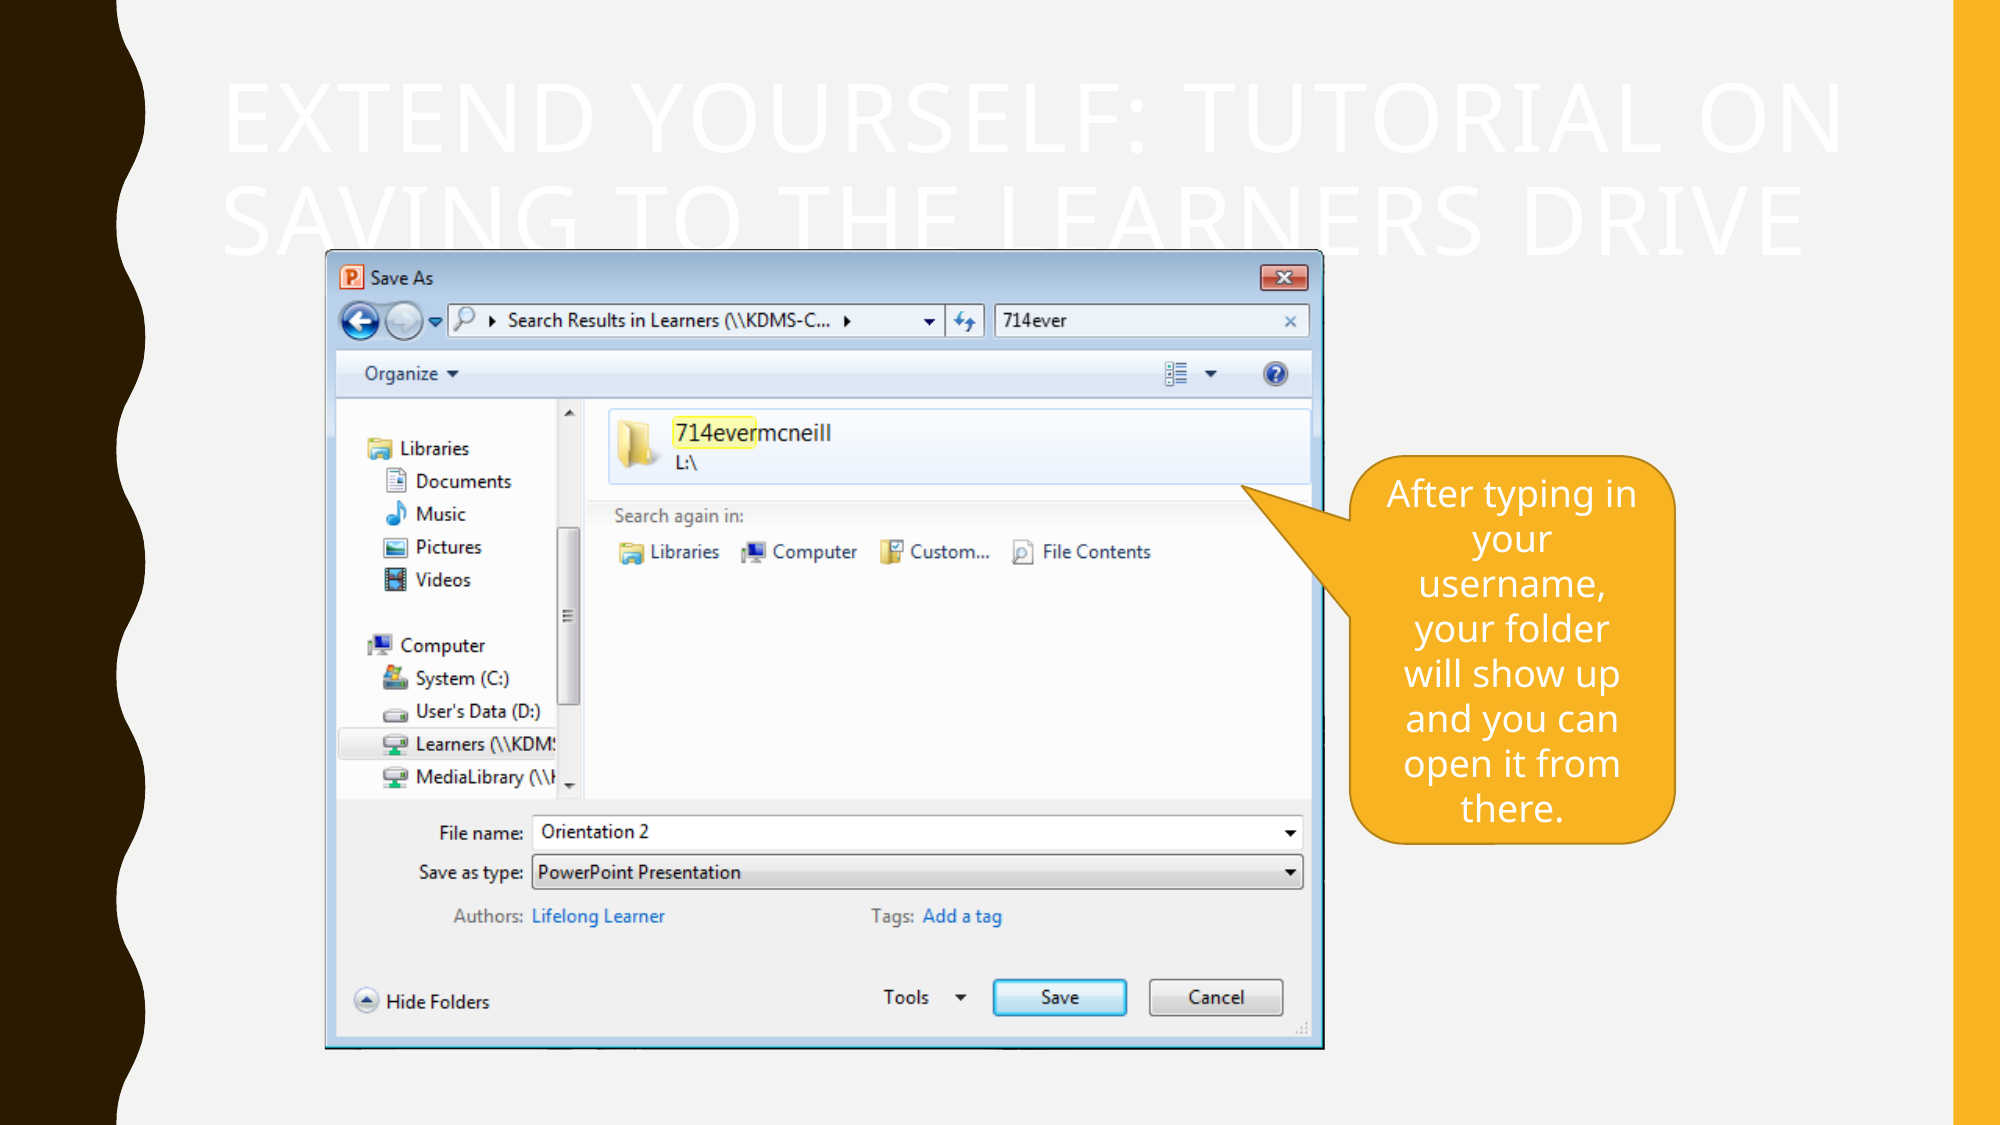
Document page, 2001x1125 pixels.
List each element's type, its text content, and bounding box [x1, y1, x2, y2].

title Extend Yourself: Tutorial on saving to the learners drive [205, 62, 1875, 308]
text_box After typing in your username, your folder will show up and you can open it from there. [1325, 455, 1677, 845]
picture [324, 249, 1325, 1050]
